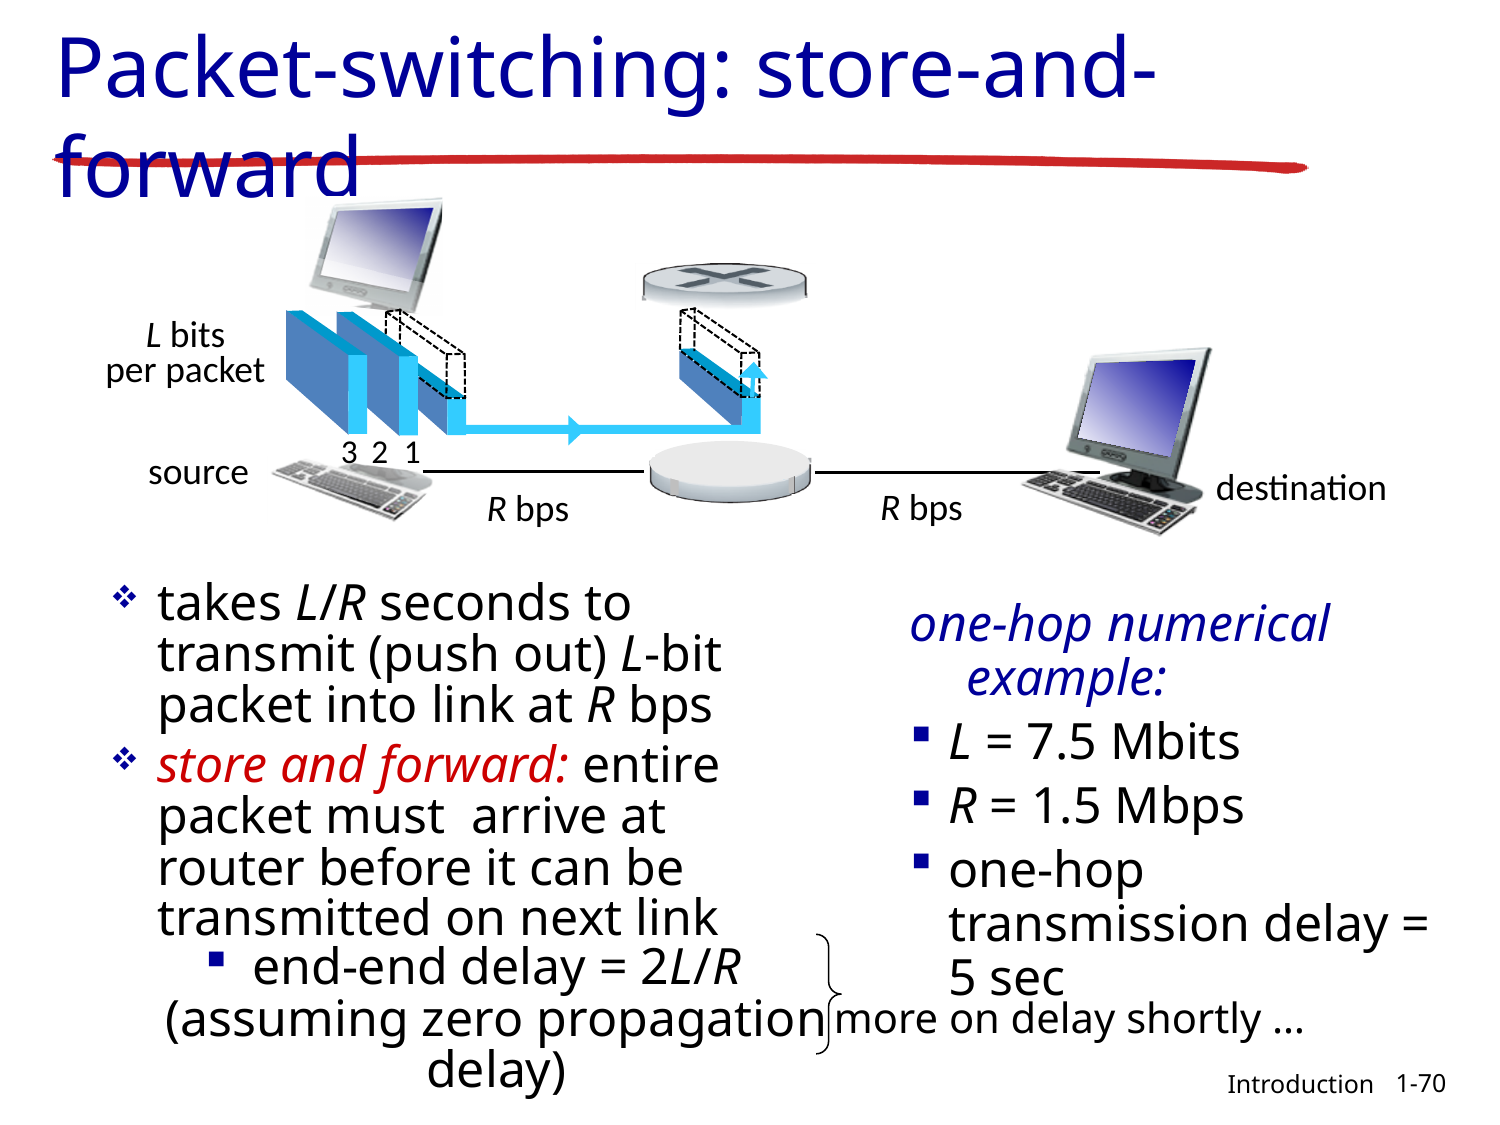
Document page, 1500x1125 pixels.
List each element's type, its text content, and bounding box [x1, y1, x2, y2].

list one-hop numerical example: L = 7.5 Mbits R = 1.5 Mbps one-hop transmission delay = 5 sec [894, 590, 1472, 958]
text_box source [133, 439, 265, 500]
text_box R bps [471, 480, 585, 537]
text_box L bits per packet [90, 312, 280, 398]
footer Introduction [914, 1060, 1391, 1109]
picture [47, 149, 1323, 179]
text_box R bps [865, 481, 969, 536]
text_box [284, 196, 474, 307]
title Packet-switching: store-and-forward [39, 45, 1384, 184]
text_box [643, 440, 818, 505]
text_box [635, 263, 816, 314]
text_box more on delay shortly … [851, 984, 1320, 1049]
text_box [974, 339, 1218, 551]
text_box end-end delay = 2L/R (assuming zero propagation delay) [95, 936, 851, 1094]
list takes L/R seconds to transmit (push out) L-bit packet into link at R bps store and forward: entire packet must arrive at router before it can be transmitted on next link [94, 571, 775, 1108]
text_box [285, 306, 768, 446]
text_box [267, 453, 442, 524]
text_box destination [1221, 455, 1402, 516]
slide_number 1-70 [1365, 1059, 1477, 1106]
